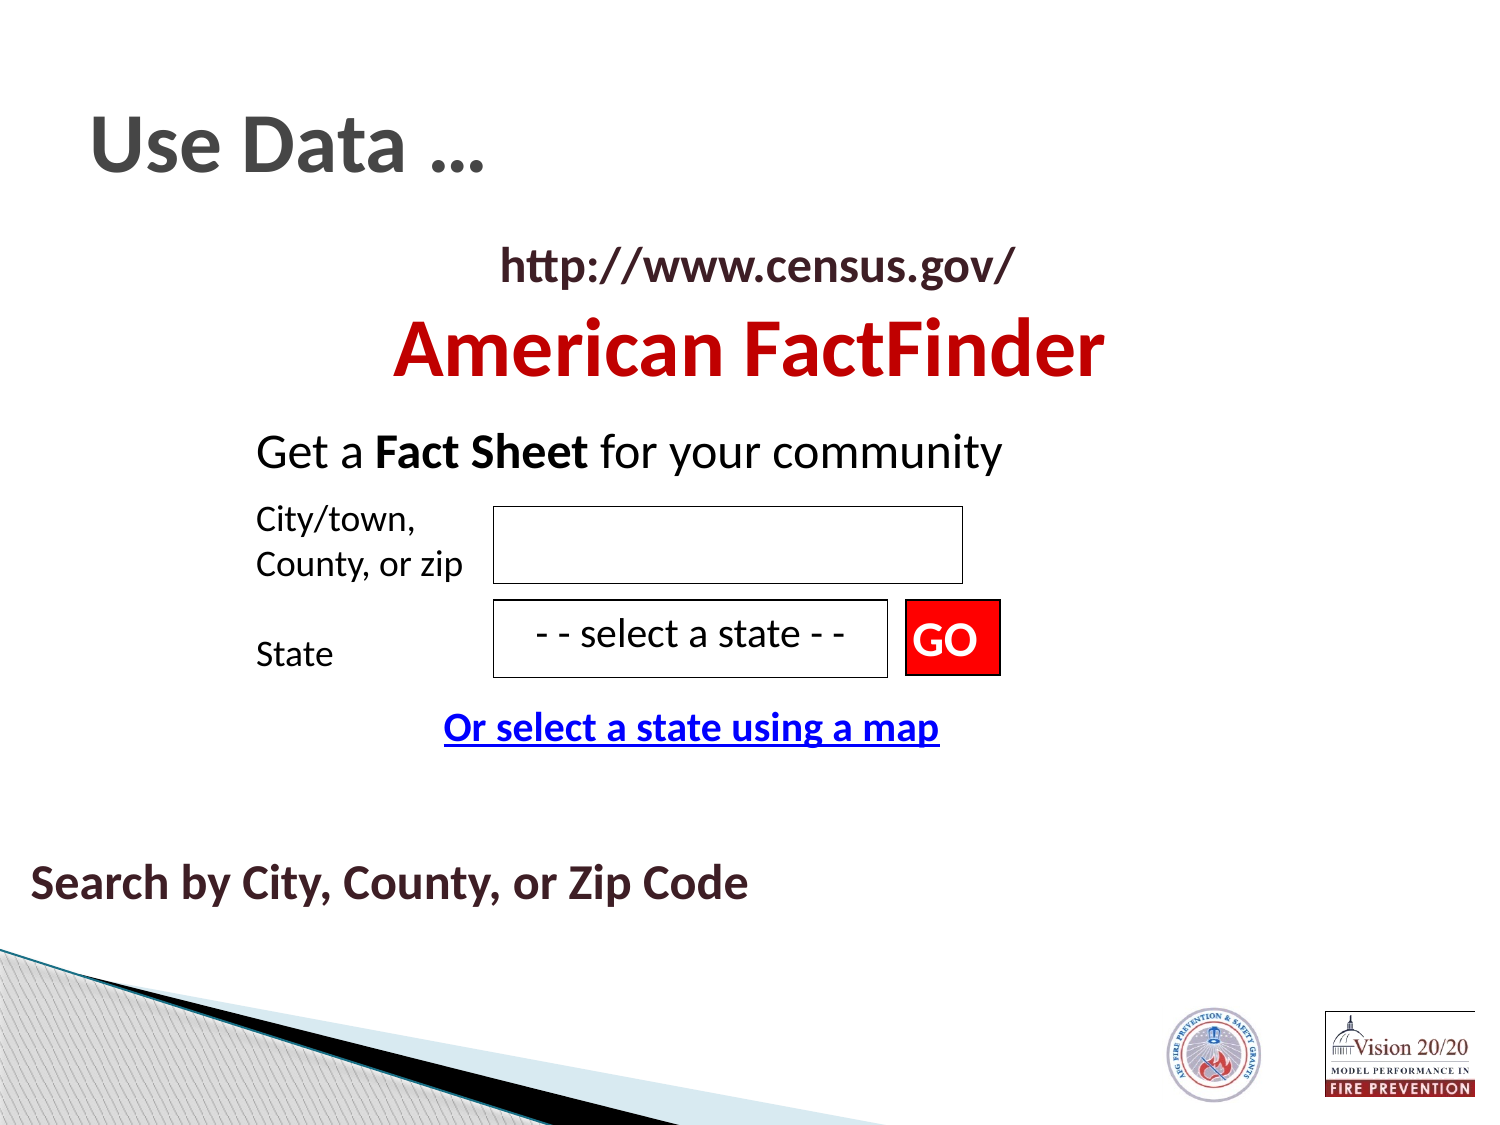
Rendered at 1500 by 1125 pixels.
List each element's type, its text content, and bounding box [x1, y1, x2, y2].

title Use Data … [75, 45, 1425, 233]
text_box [249, 412, 1057, 1013]
list http://www.census.gov/ American FactFinder Search by City, County, or Zip Code [0, 224, 1500, 1125]
picture [1162, 1005, 1263, 1103]
picture [1324, 1011, 1476, 1097]
